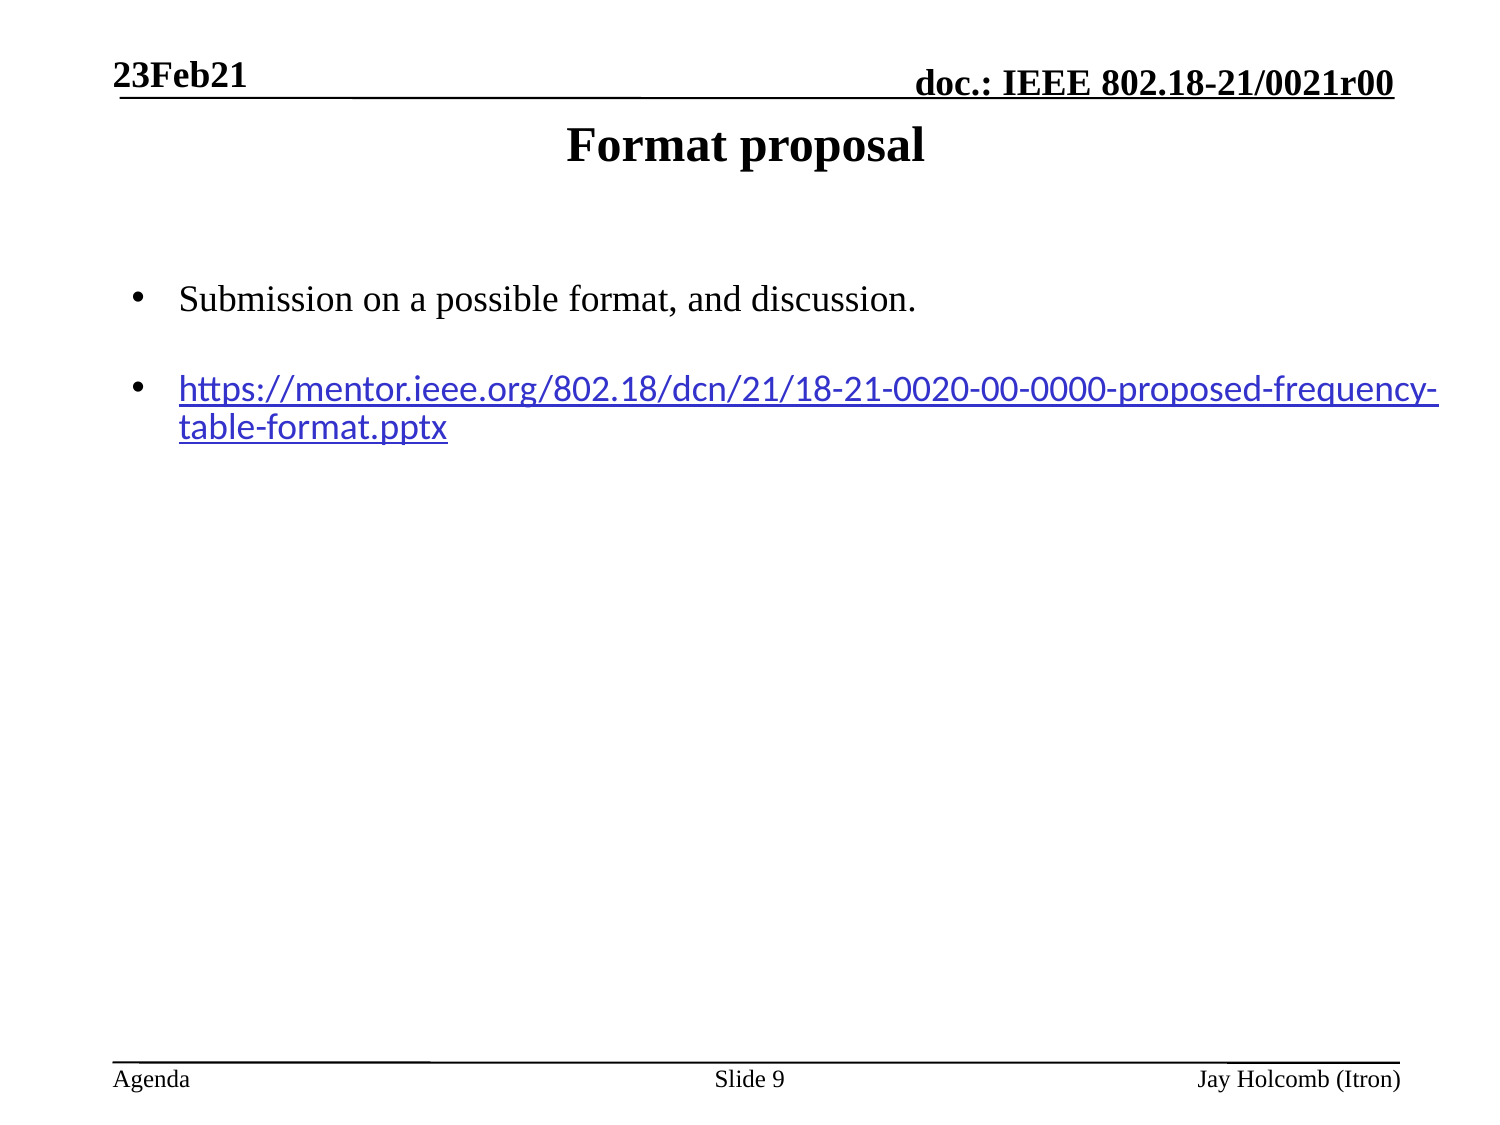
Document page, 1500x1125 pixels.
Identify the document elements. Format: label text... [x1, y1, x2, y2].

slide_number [112, 49, 488, 95]
slide_number Slide 9 [699, 1061, 800, 1123]
title Format proposal [114, 103, 1390, 180]
list Submission on a possible format, and discussion. https://mentor.ieee.org/802.18/dcn/21/18-21-0020-00-0000-proposed-frequency-table-format.pptx [116, 176, 1455, 1022]
footer Jay Holcomb (Itron) [878, 1061, 1402, 1093]
